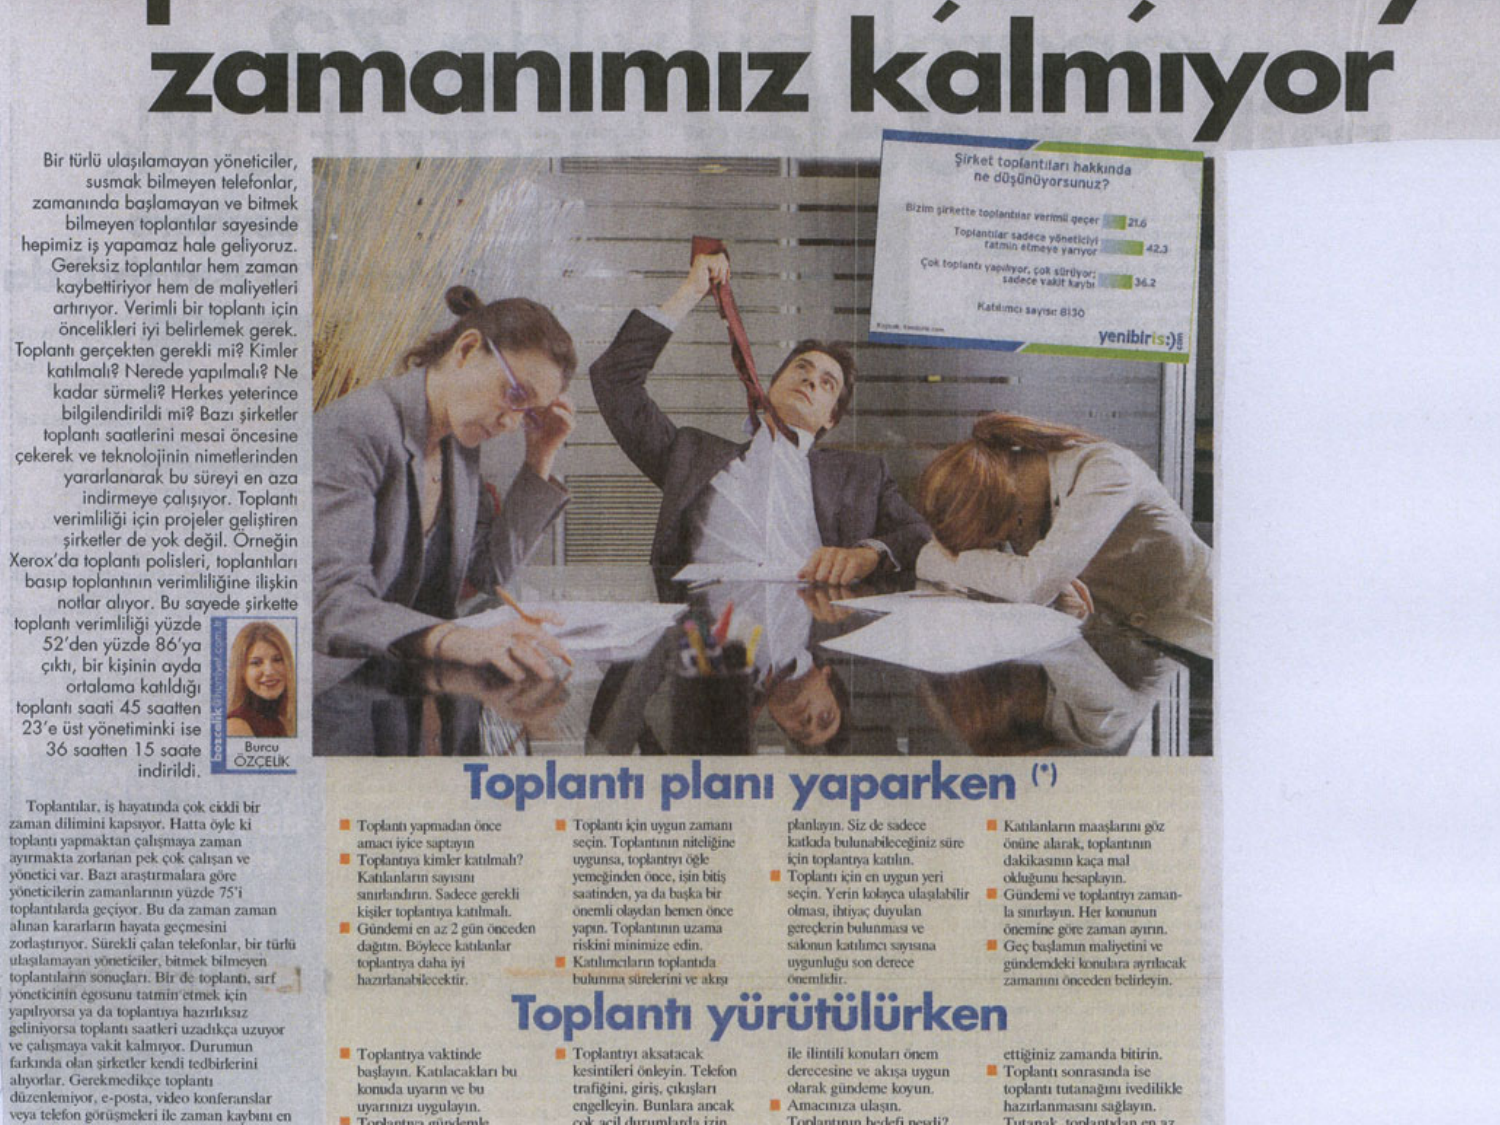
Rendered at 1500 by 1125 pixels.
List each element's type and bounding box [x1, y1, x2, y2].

list [0, 0, 1500, 1125]
